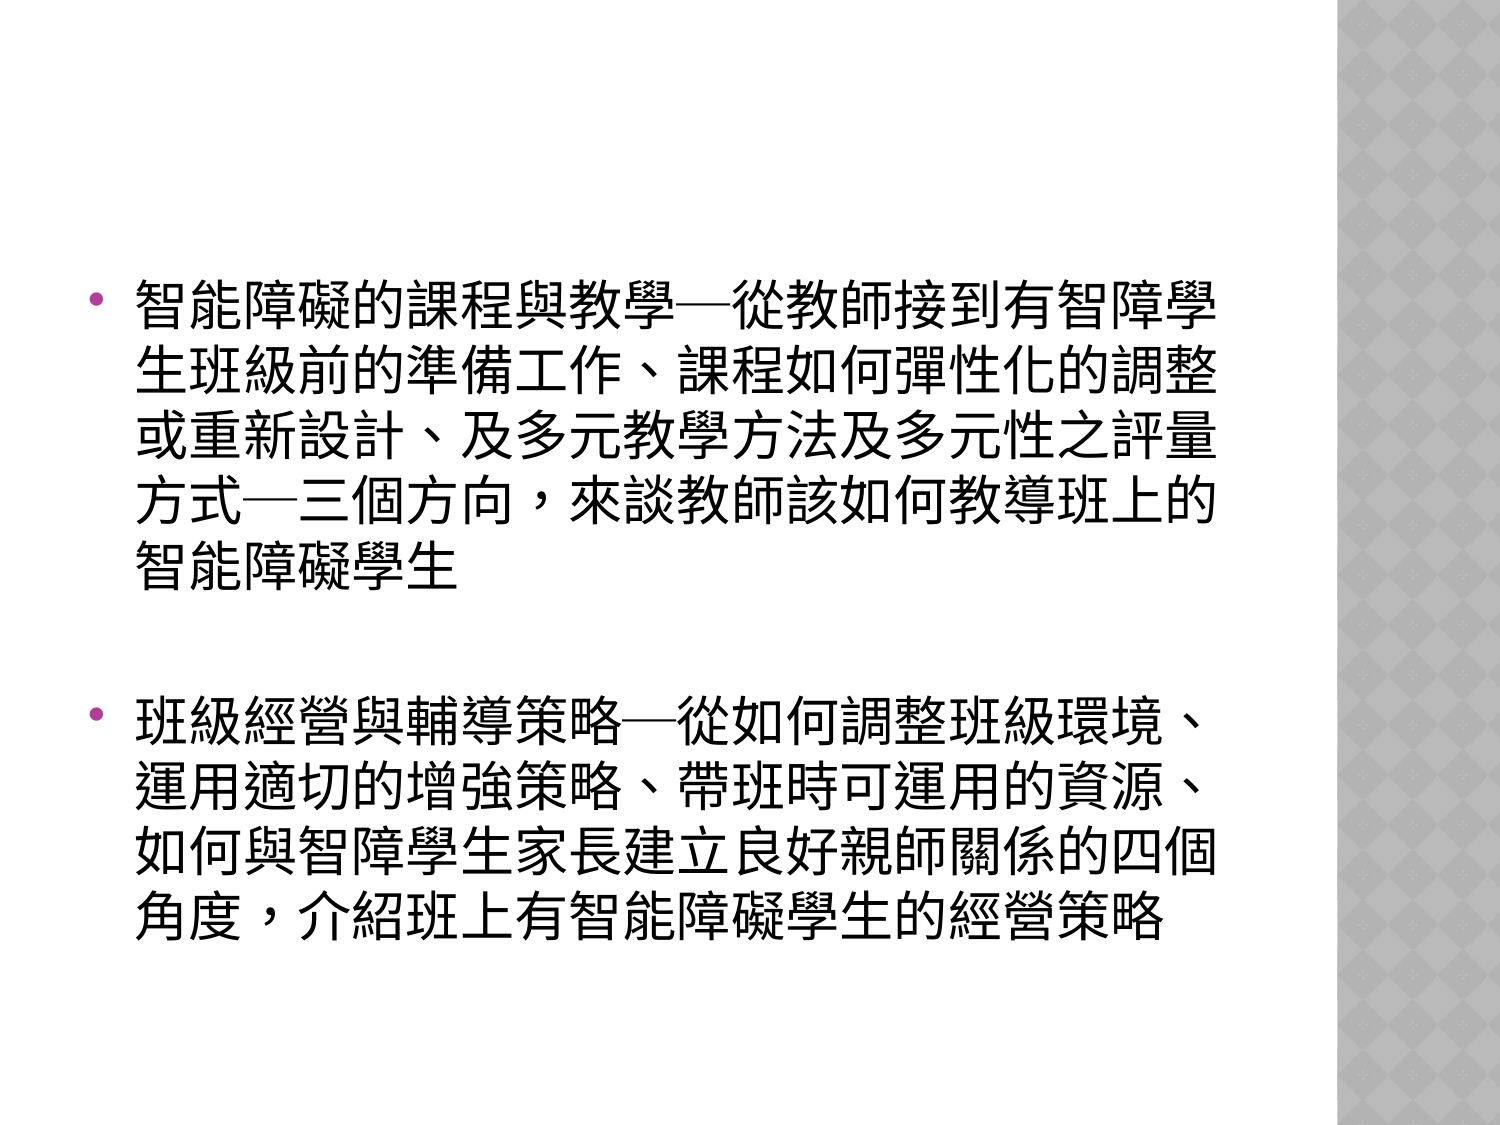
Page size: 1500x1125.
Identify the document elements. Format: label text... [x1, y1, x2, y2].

list 智能障礙的課程與教學─從教師接到有智障學生班級前的準備工作、課程如何彈性化的調整或重新設計、及多元教學方法及多元性之評量方式─三個方向，來談教師該如何教導班上的智能障礙學生 班級經營與輔導策略─從如何調整班級環境、運用適切的增強策略、帶班時可運用的資源、如何與智障學生家長建立良好親師關係的四個角度，介紹班上有智能障礙學生的經營策略 [75, 264, 1263, 1059]
